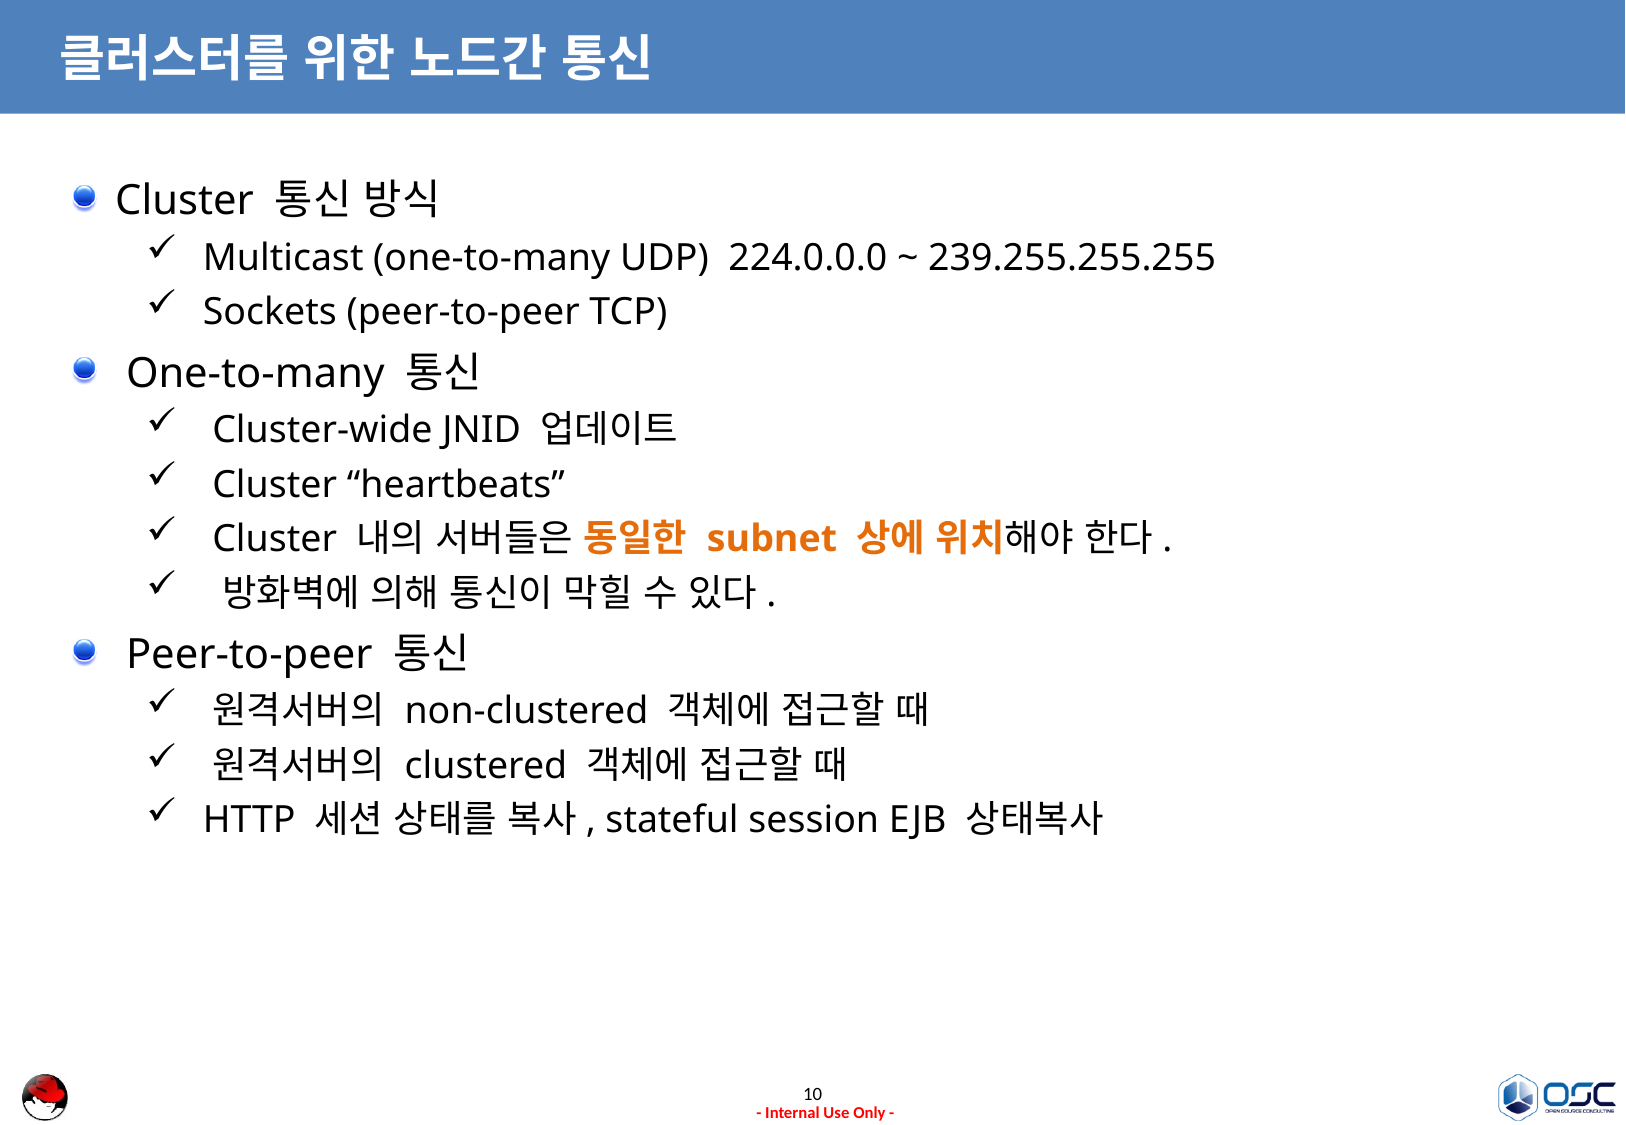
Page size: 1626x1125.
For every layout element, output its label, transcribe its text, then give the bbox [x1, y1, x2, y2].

picture [71, 637, 97, 667]
title 클러스터를 위한 노드간 통신 [44, 0, 1570, 114]
picture [21, 1073, 68, 1121]
picture [71, 183, 97, 213]
picture [1497, 1073, 1616, 1121]
picture [71, 355, 97, 385]
text_box Cluster 통신 방식 Multicast (one-to-many UDP) 224.0.0.0 ~ 239.255.255.255 Sockets (peer-to-peer TCP) One-to-many 통신 Cluster-wide JNID 업데이트 Cluster “heartbeats” Cluster 내의 서버들은 동일한 subnet 상에 위치해야 한다. 방화벽에 의해 통신이 막힐 수 있다. Peer-to-peer 통신 원격서버의 non-clustered 객체에 접근할 때 원격서버의 clustered 객체에 접근할 때 HTTP 세션 상태를 복사, stateful session EJB 상태복사 [56, 160, 1557, 848]
